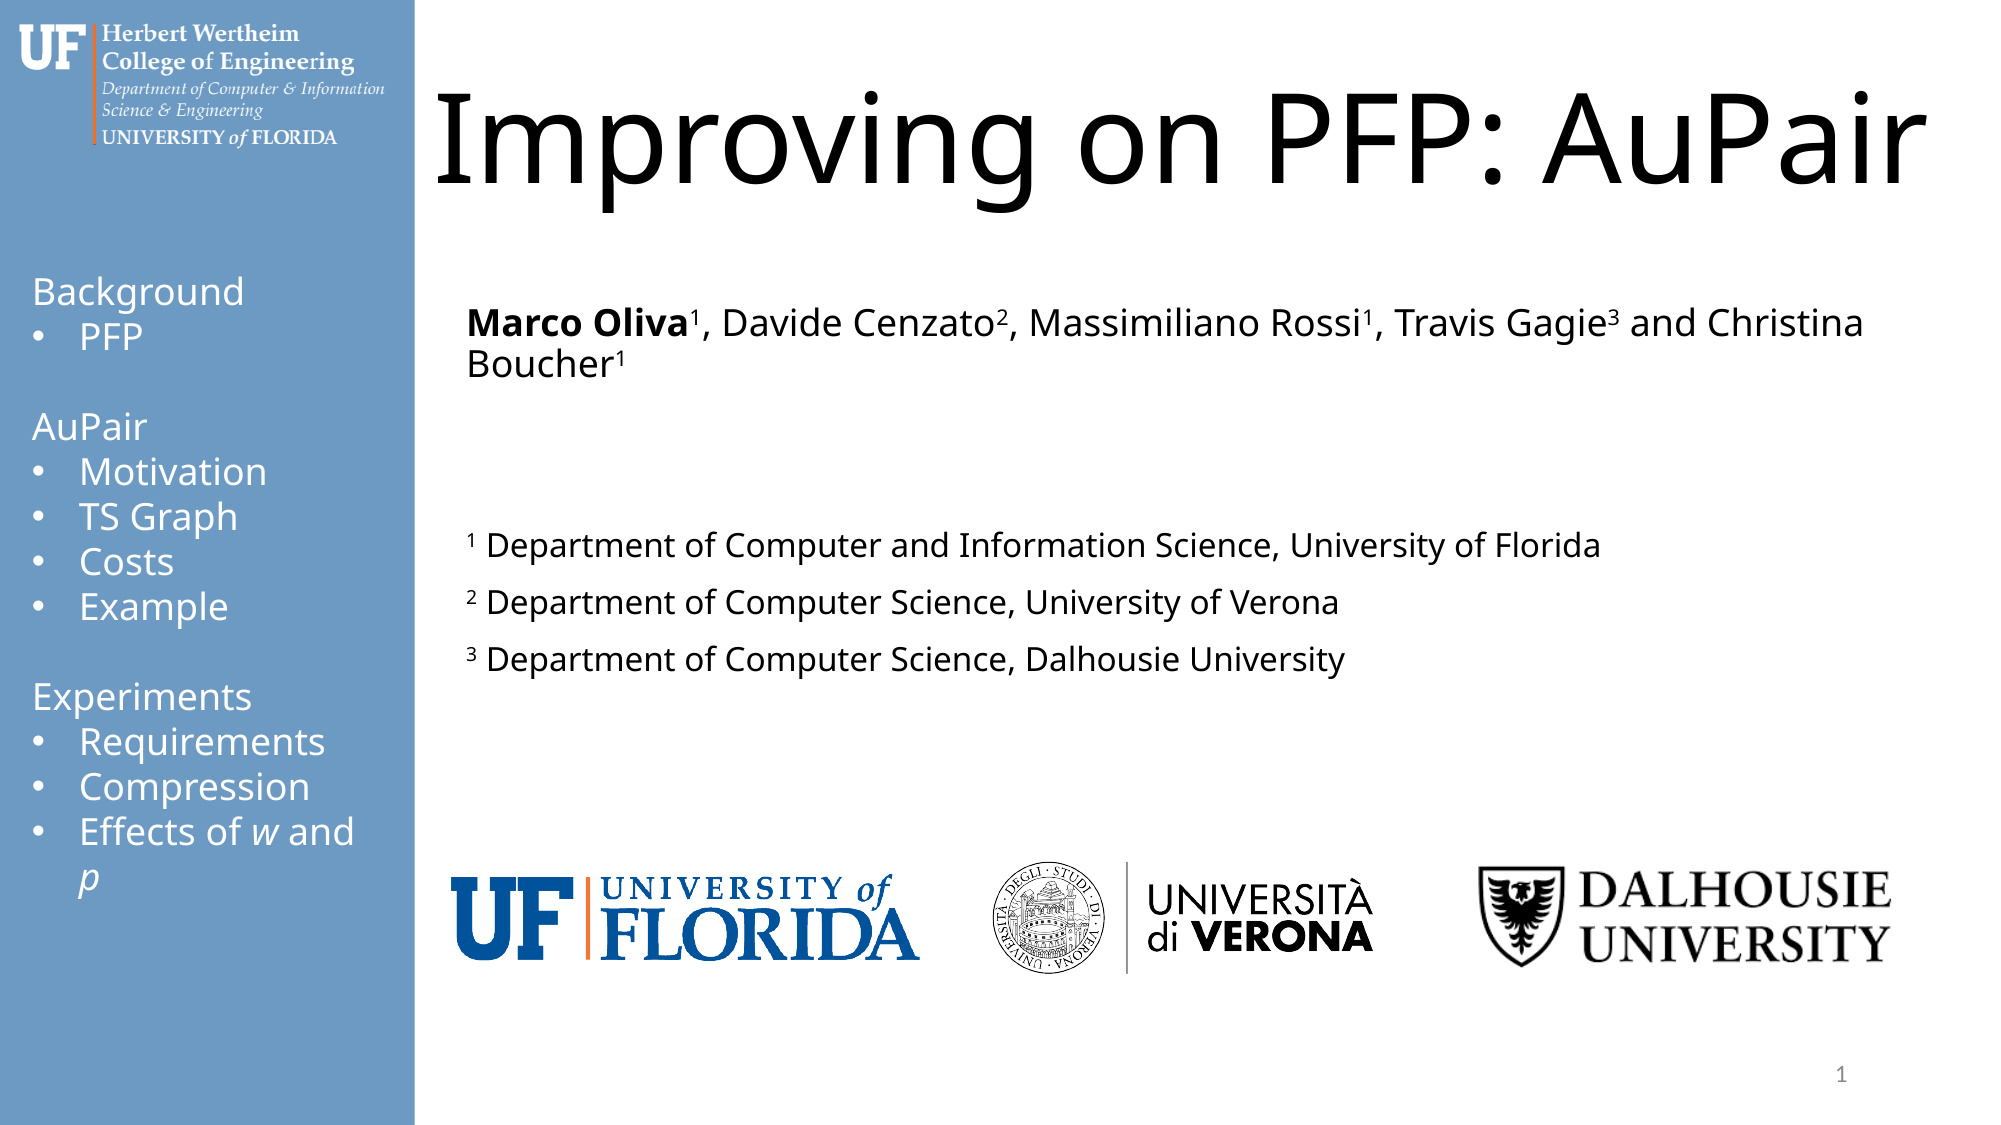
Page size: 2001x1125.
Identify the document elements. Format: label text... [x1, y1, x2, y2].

text_box [0, 171, 416, 1125]
text_box Background PFP AuPair Motivation TS Graph Costs Example Experiments Requirements Compression Effects of w and p [17, 171, 385, 996]
slide_number 1 [1412, 1042, 1863, 1103]
picture [975, 843, 1389, 992]
subtitle Marco Oliva1, Davide Cenzato2, Massimiliano Rossi1, Travis Gagie3 and Christina Boucher1 1 Department of Computer and Information Science, University of Florida 2 Department of Computer Science, University of Verona 3 Department of Computer Science, Dalhousie University [451, 297, 1952, 716]
title Improving on PFP: AuPair [331, 0, 2000, 219]
picture [451, 874, 920, 961]
picture [1444, 837, 1923, 997]
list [0, 3, 415, 171]
